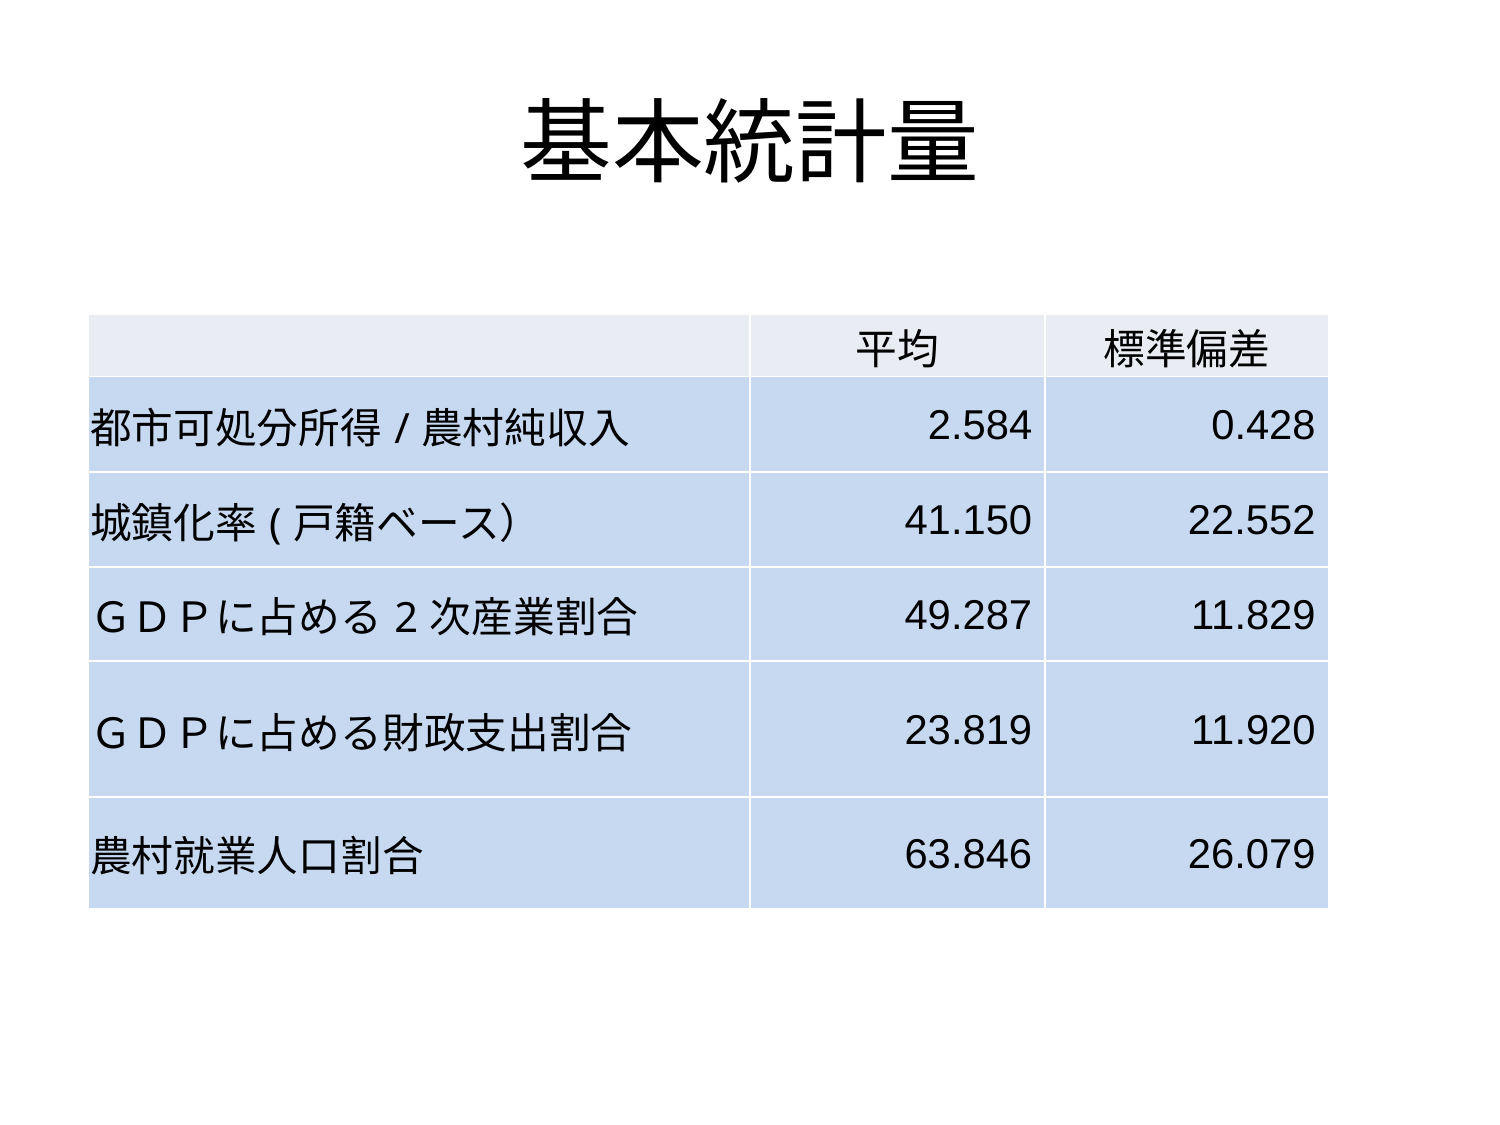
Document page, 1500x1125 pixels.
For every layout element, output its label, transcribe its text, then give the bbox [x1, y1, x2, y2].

table_cell 11.920 [1046, 662, 1328, 796]
table_cell ＧＤＰに占める2次産業割合 [89, 568, 749, 660]
table_cell 農村就業人口割合 [89, 798, 749, 908]
table_cell 63.846 [751, 798, 1044, 908]
table_header 平均 [751, 315, 1044, 376]
table_cell 都市可処分所得/農村純収入 [89, 377, 749, 471]
title 基本統計量 [75, 45, 1425, 233]
table_cell 城鎮化率(戸籍ベース） [89, 473, 749, 566]
table_cell 0.428 [1046, 377, 1328, 471]
table_cell 2.584 [751, 377, 1044, 471]
table_cell 49.287 [751, 568, 1044, 660]
table_header [89, 315, 749, 376]
table_cell 41.150 [751, 473, 1044, 566]
table_cell 23.819 [751, 662, 1044, 796]
table_header 標準偏差 [1046, 315, 1328, 376]
table_cell 11.829 [1046, 568, 1328, 660]
table_cell 26.079 [1046, 798, 1328, 908]
table_cell ＧＤＰに占める財政支出割合 [89, 662, 749, 796]
table_cell 22.552 [1046, 473, 1328, 566]
